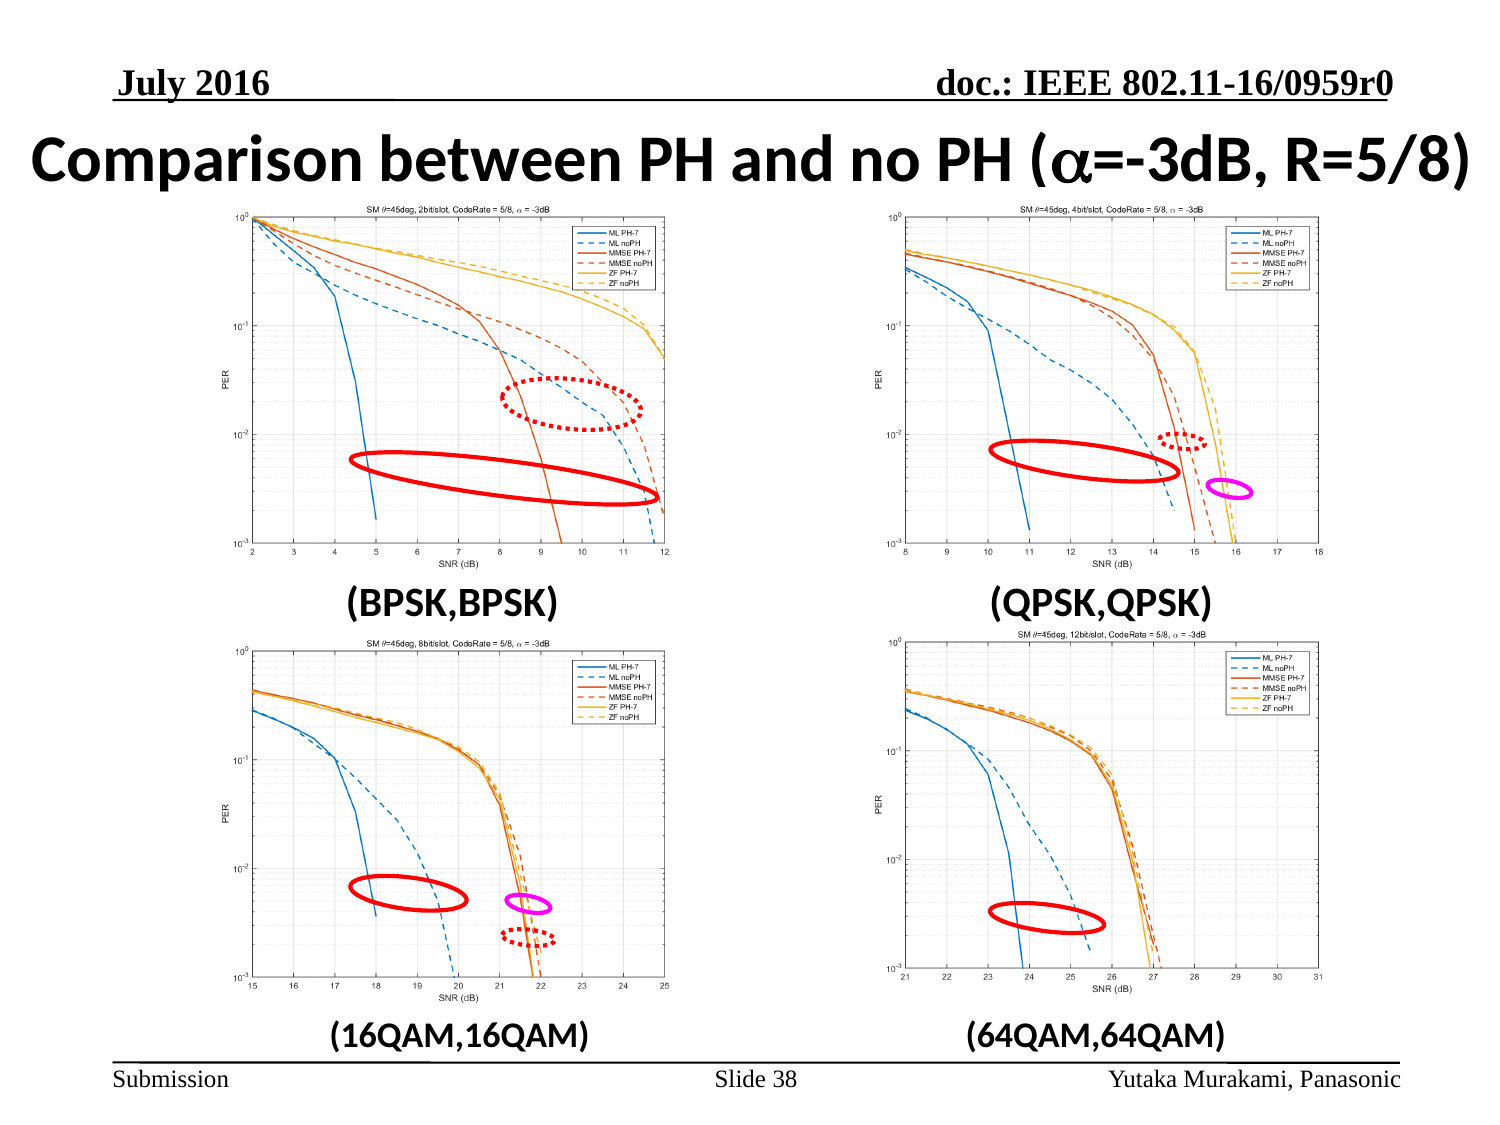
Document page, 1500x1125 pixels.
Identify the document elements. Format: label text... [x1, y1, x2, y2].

text_box Comparison between PH and no PH (a=-3dB, R=5/8) [3, 101, 1500, 208]
text_box (BPSK,BPSK) [330, 596, 644, 619]
footer Yutaka Murakami, Panasonic [902, 1061, 1402, 1093]
text_box (16QAM,16QAM) [314, 1030, 628, 1083]
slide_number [116, 58, 507, 101]
picture [836, 187, 1369, 587]
slide_number Slide 38 [712, 1061, 800, 1123]
picture [836, 612, 1369, 1012]
text_box (QPSK,QPSK) [974, 596, 1288, 611]
text_box (64QAM,64QAM) [950, 1021, 1264, 1083]
picture [182, 187, 715, 587]
picture [182, 621, 715, 1021]
